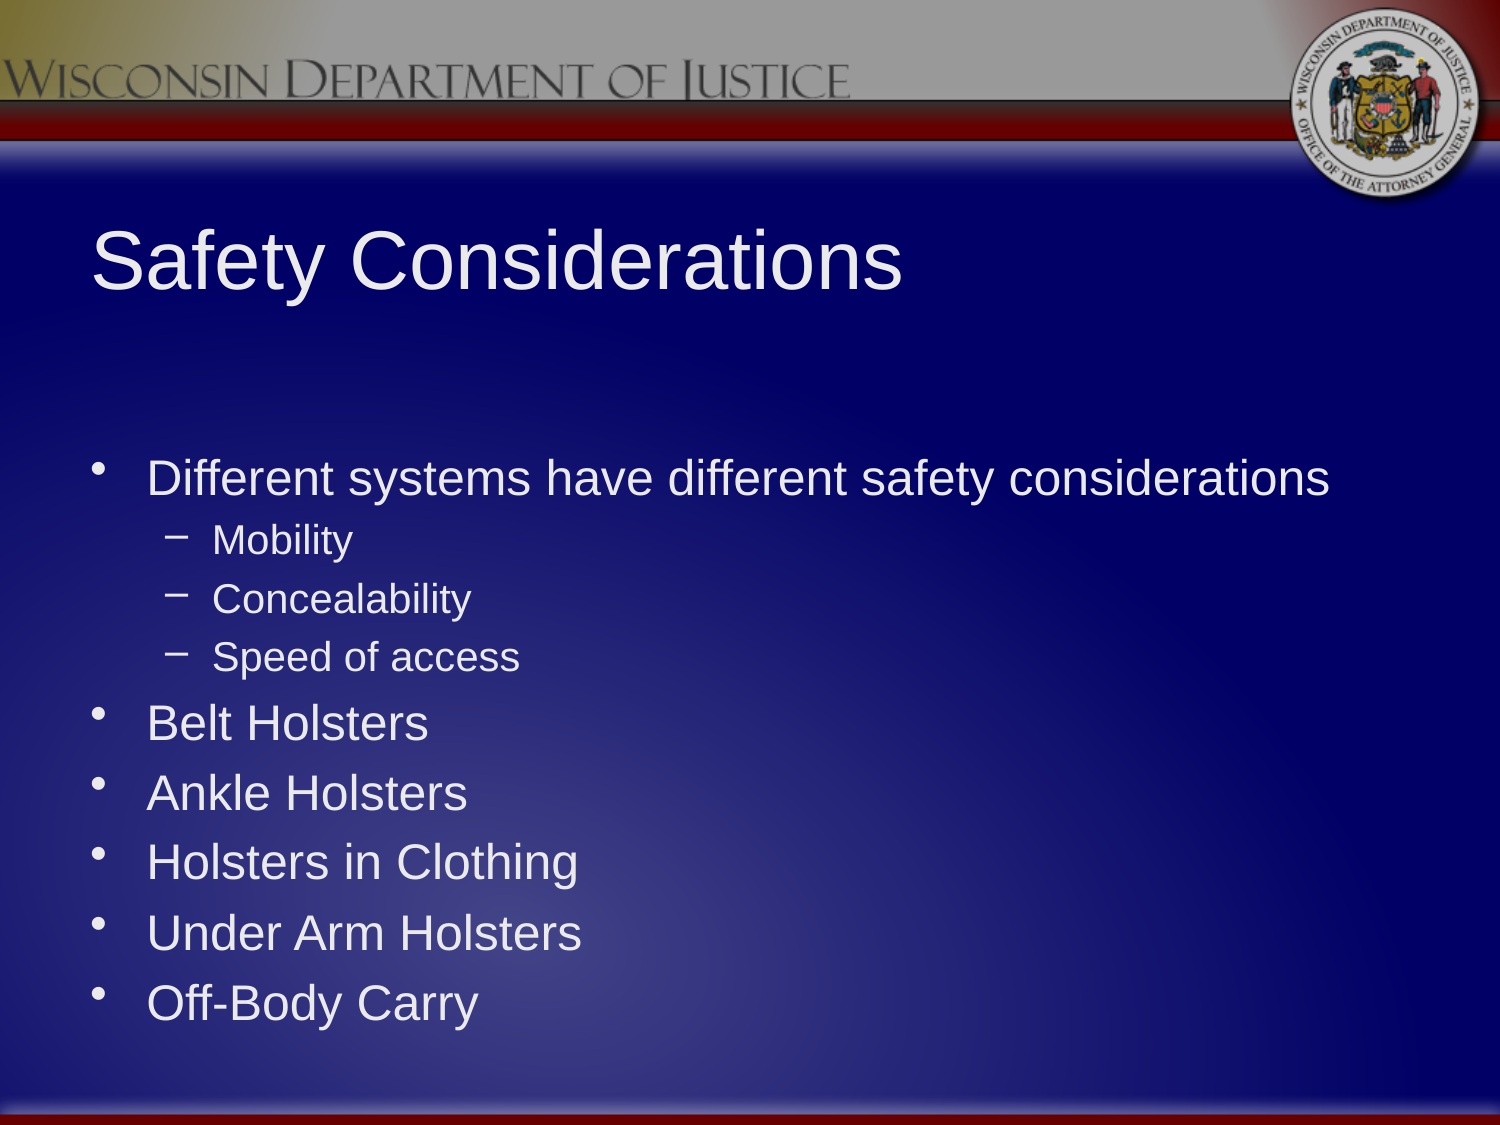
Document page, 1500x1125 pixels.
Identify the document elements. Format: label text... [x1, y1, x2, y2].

picture [0, 0, 1500, 1125]
title Safety Considerations [74, 162, 1426, 351]
list Different systems have different safety considerations Mobility Concealability Speed of access Belt Holsters Ankle Holsters Holsters in Clothing Under Arm Holsters Off-Body Carry [74, 437, 1426, 1081]
